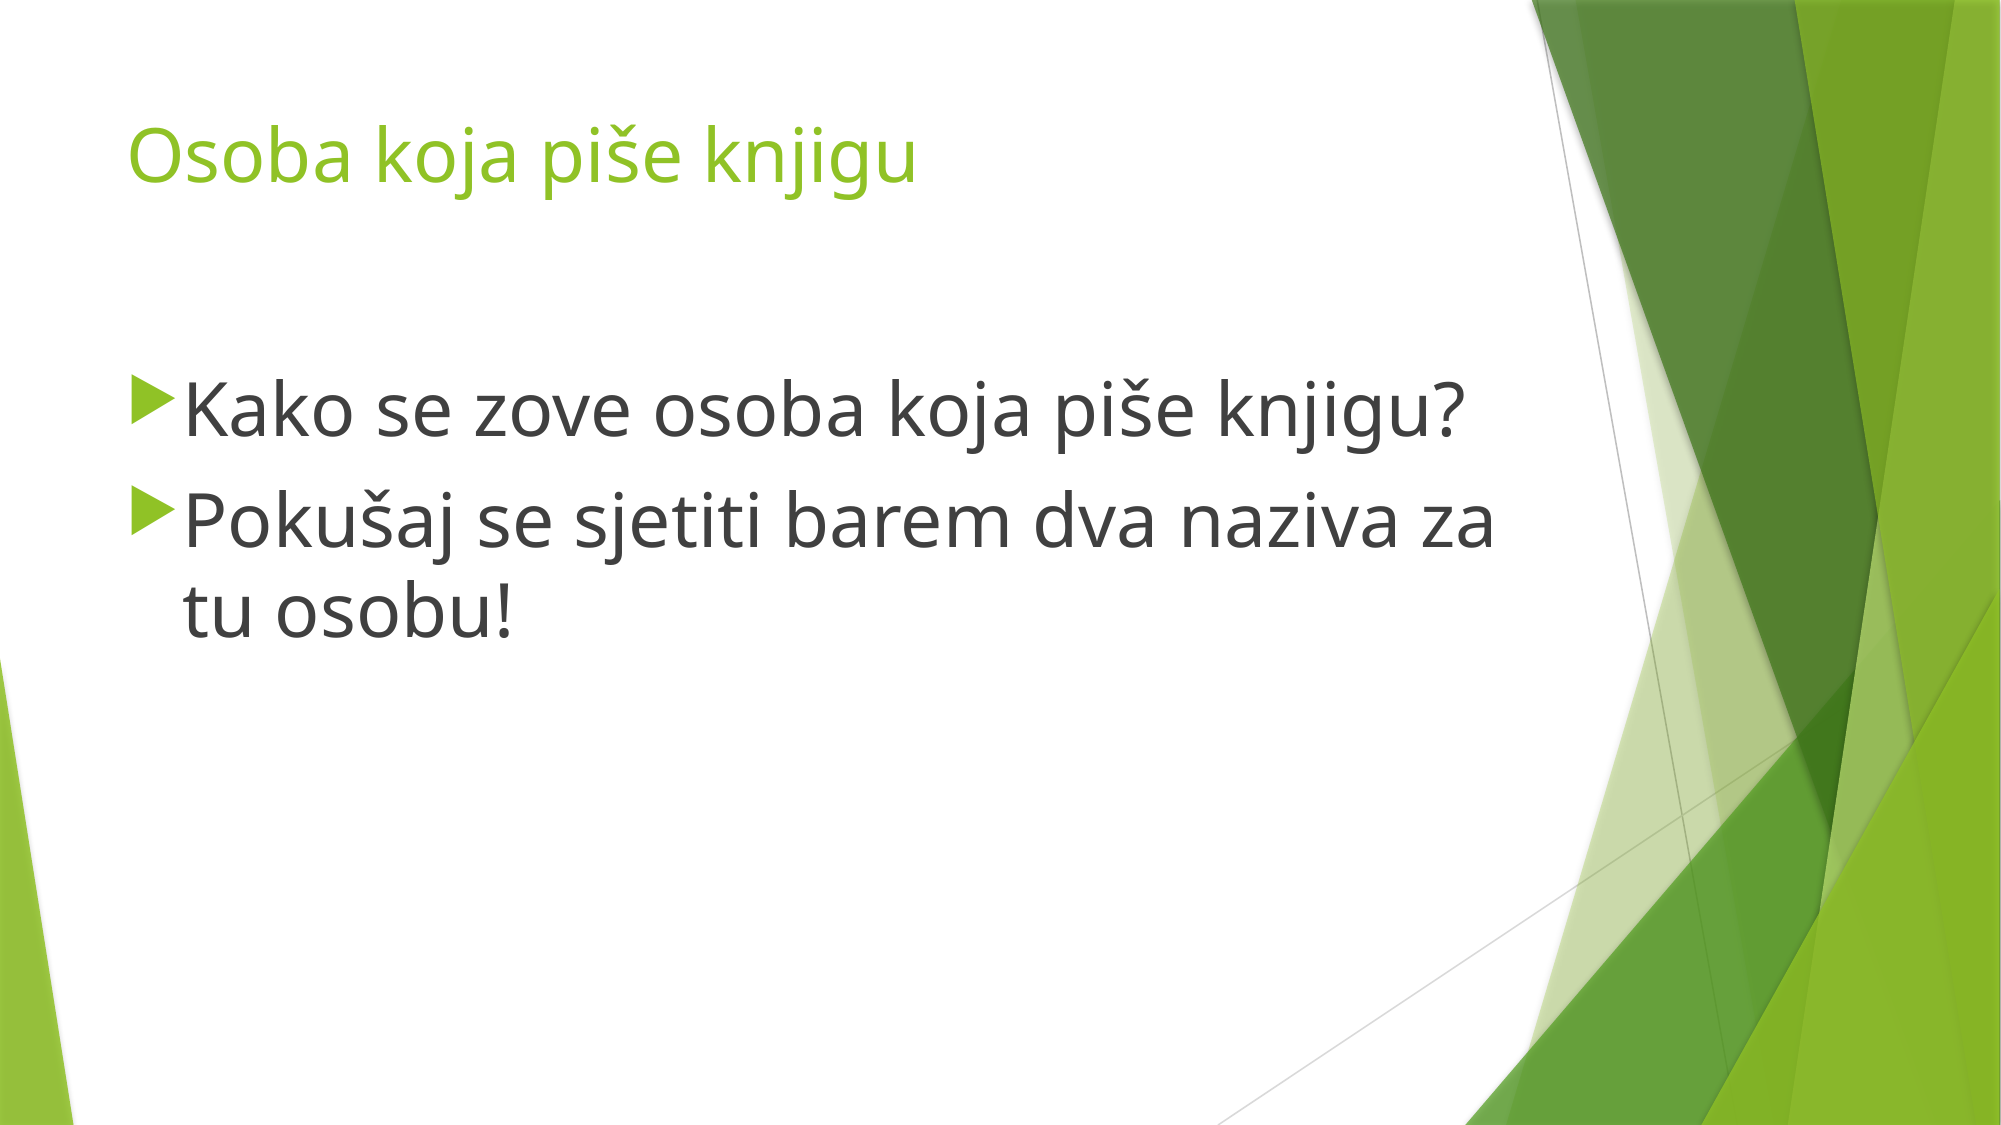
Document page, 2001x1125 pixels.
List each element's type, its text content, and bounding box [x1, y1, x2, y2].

list Kako se zove osoba koja piše knjigu? Pokušaj se sjetiti barem dva naziva za tu osobu! [111, 354, 1522, 992]
title Osoba koja piše knjigu [111, 99, 1522, 317]
